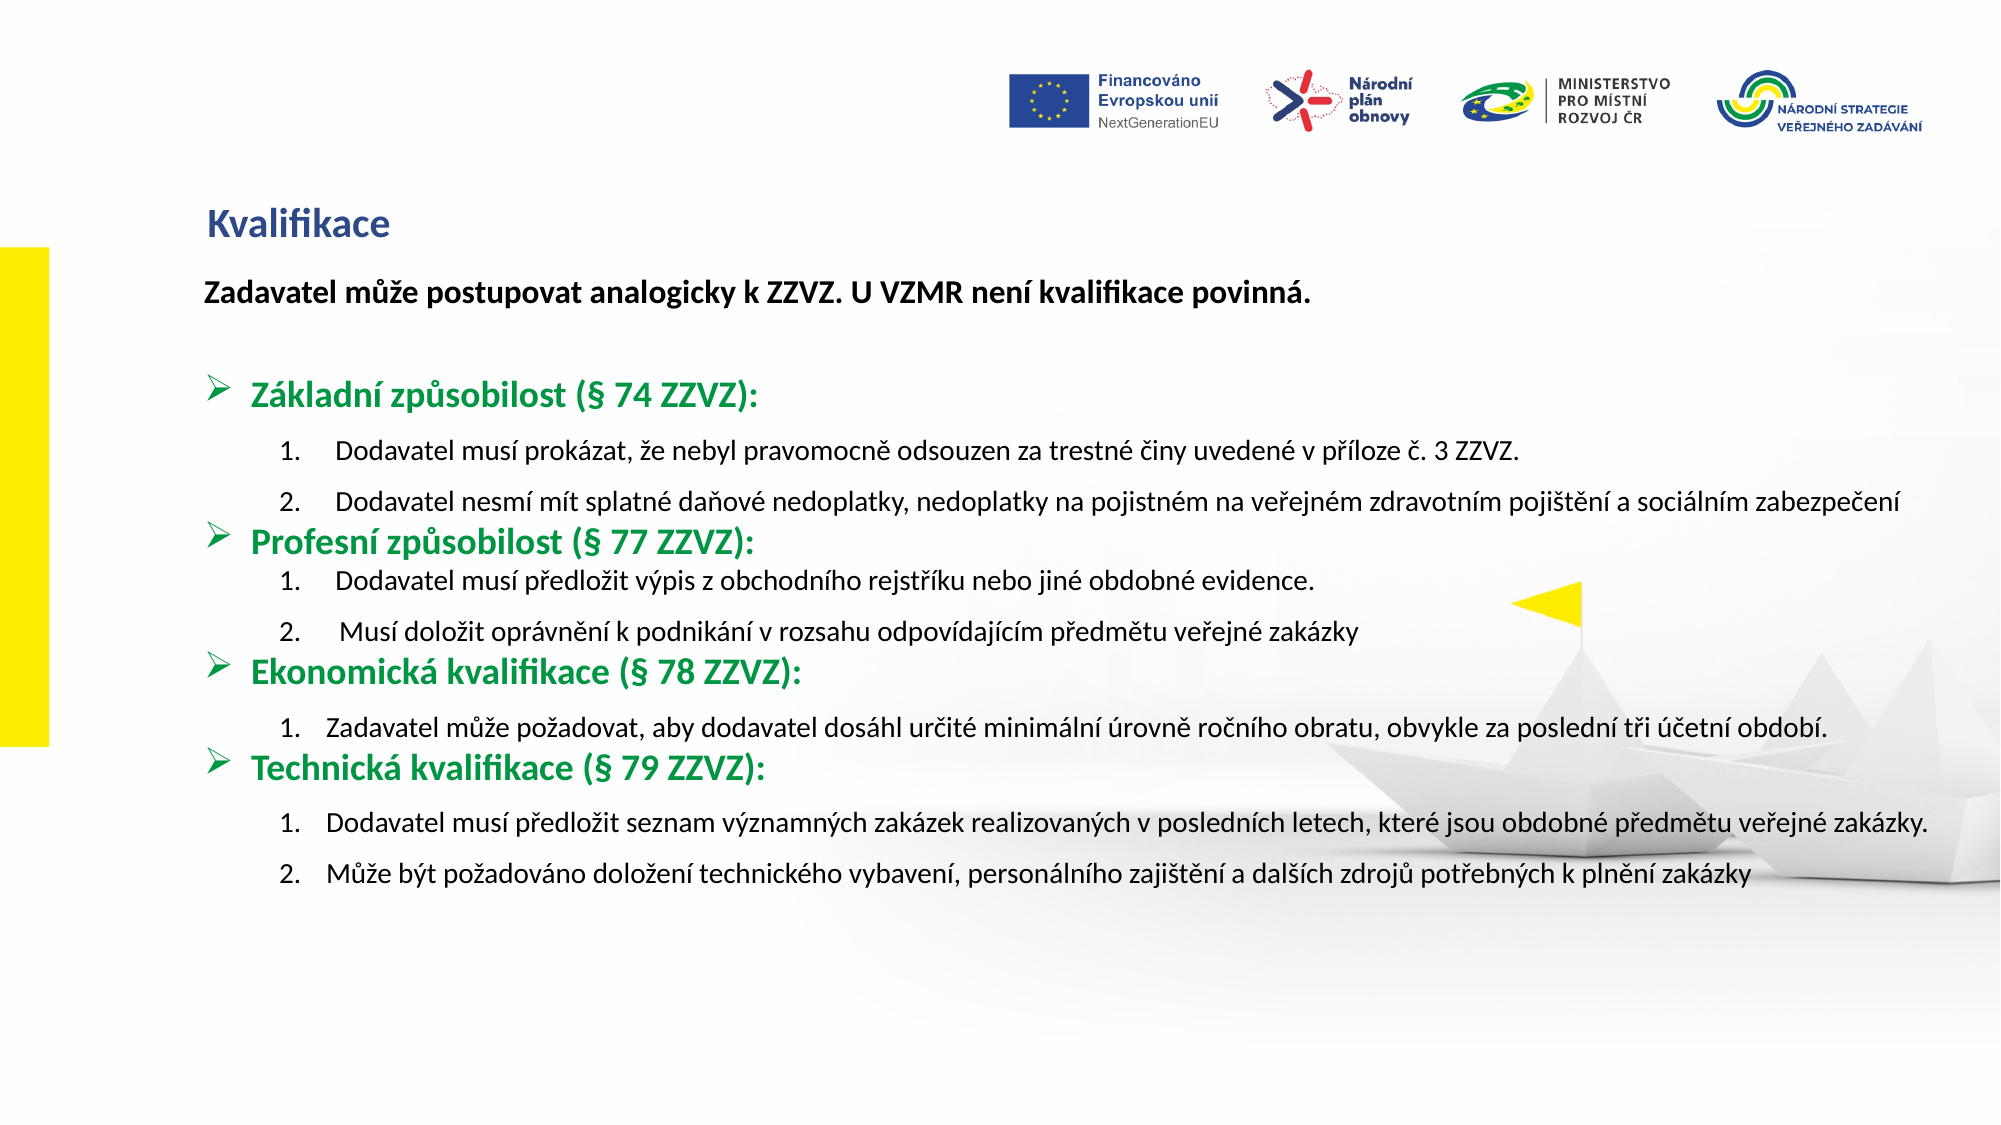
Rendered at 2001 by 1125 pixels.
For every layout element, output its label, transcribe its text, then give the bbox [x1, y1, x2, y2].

text_box Zadavatel může postupovat analogicky k ZZVZ. U VZMR není kvalifikace povinná. Základní způsobilost (§ 74 ZZVZ): Dodavatel musí prokázat, že nebyl pravomocně odsouzen za trestné činy uvedené v příloze č. 3 ZZVZ. Dodavatel nesmí mít splatné daňové nedoplatky, nedoplatky na pojistném na veřejném zdravotním pojištění a sociálním zabezpečení Profesní způsobilost (§ 77 ZZVZ): Dodavatel musí předložit výpis z obchodního rejstříku nebo jiné obdobné evidence. Musí doložit oprávnění k podnikání v rozsahu odpovídajícím předmětu veřejné zakázky Ekonomická kvalifikace (§ 78 ZZVZ): Zadavatel může požadovat, aby dodavatel dosáhl určité minimální úrovně ročního obratu, obvykle za poslední tři účetní období. Technická kvalifikace (§ 79 ZZVZ): Dodavatel musí předložit seznam významných zakázek realizovaných v posledních letech, které jsou obdobné předmětu veřejné zakázky. Může být požadováno doložení technického vybavení, personálního zajištění a dalších zdrojů potřebných k plnění zakázky [189, 263, 1958, 987]
picture [0, 0, 2001, 1125]
text_box Kvalifikace [42, 142, 1926, 263]
